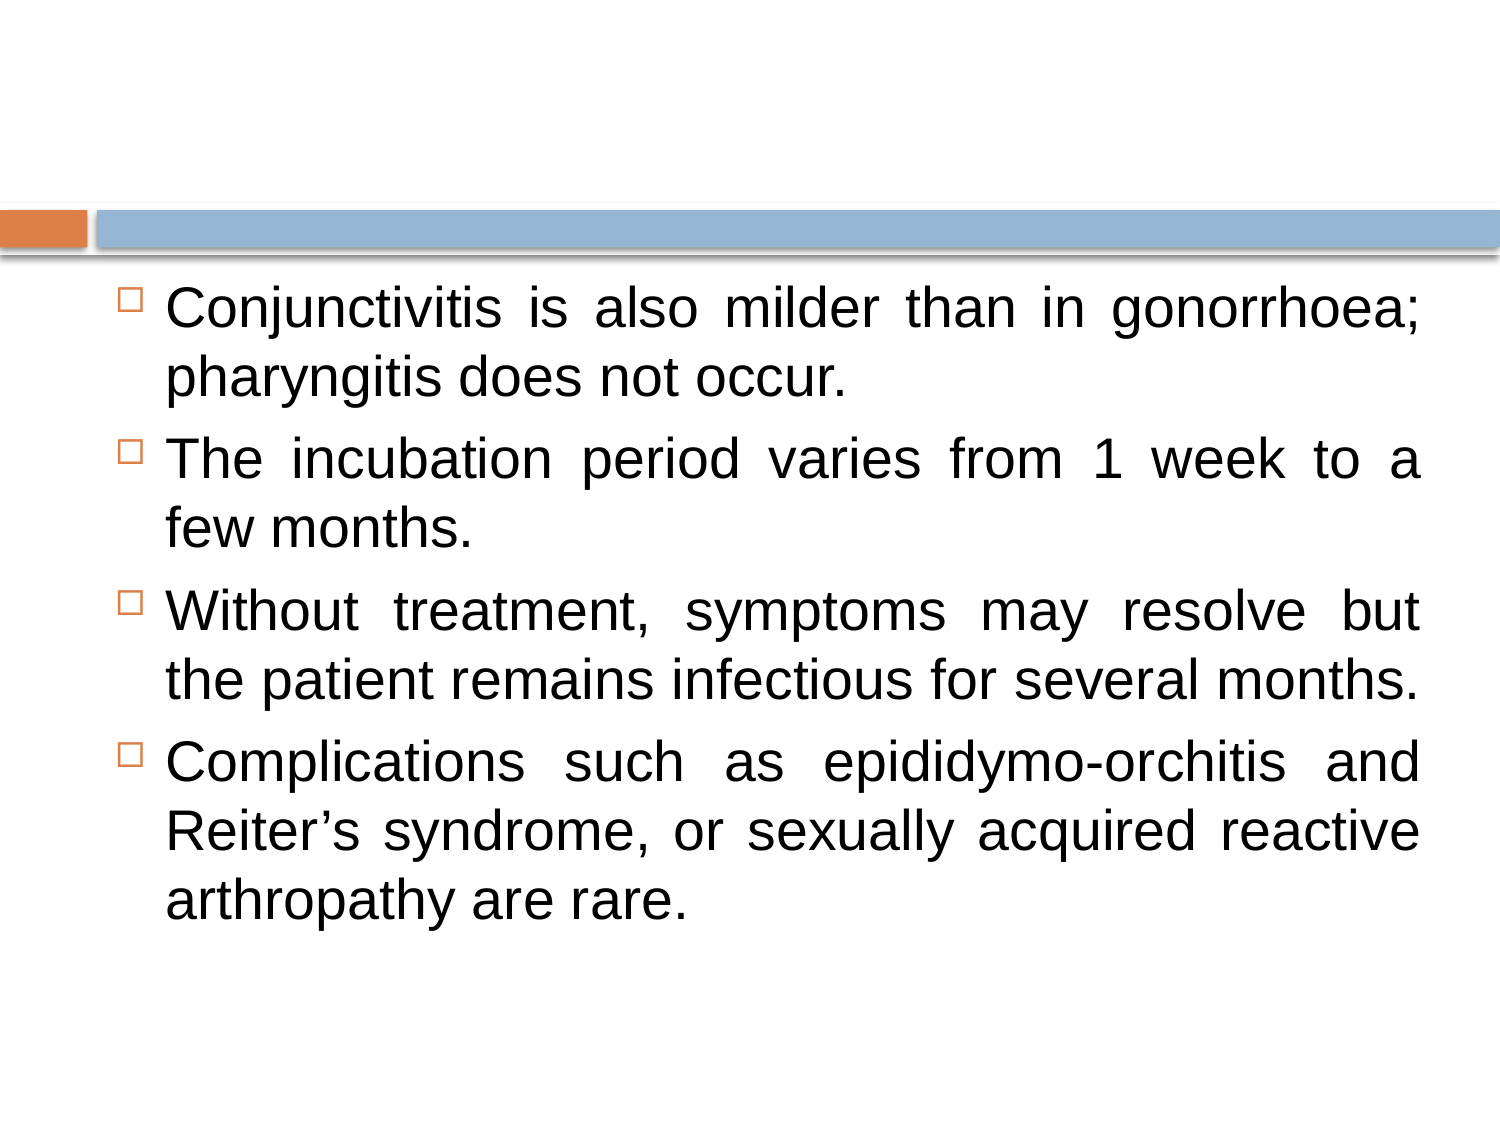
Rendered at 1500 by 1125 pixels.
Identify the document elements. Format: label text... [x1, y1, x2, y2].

list Conjunctivitis is also milder than in gonorrhoea; pharyngitis does not occur. The incubation period varies from 1 week to a few months. Without treatment, symptoms may resolve but the patient remains infectious for several months. Complications such as epididymo-orchitis and Reiter’s syndrome, or sexually acquired reactive arthropathy are rare. [100, 262, 1438, 1000]
